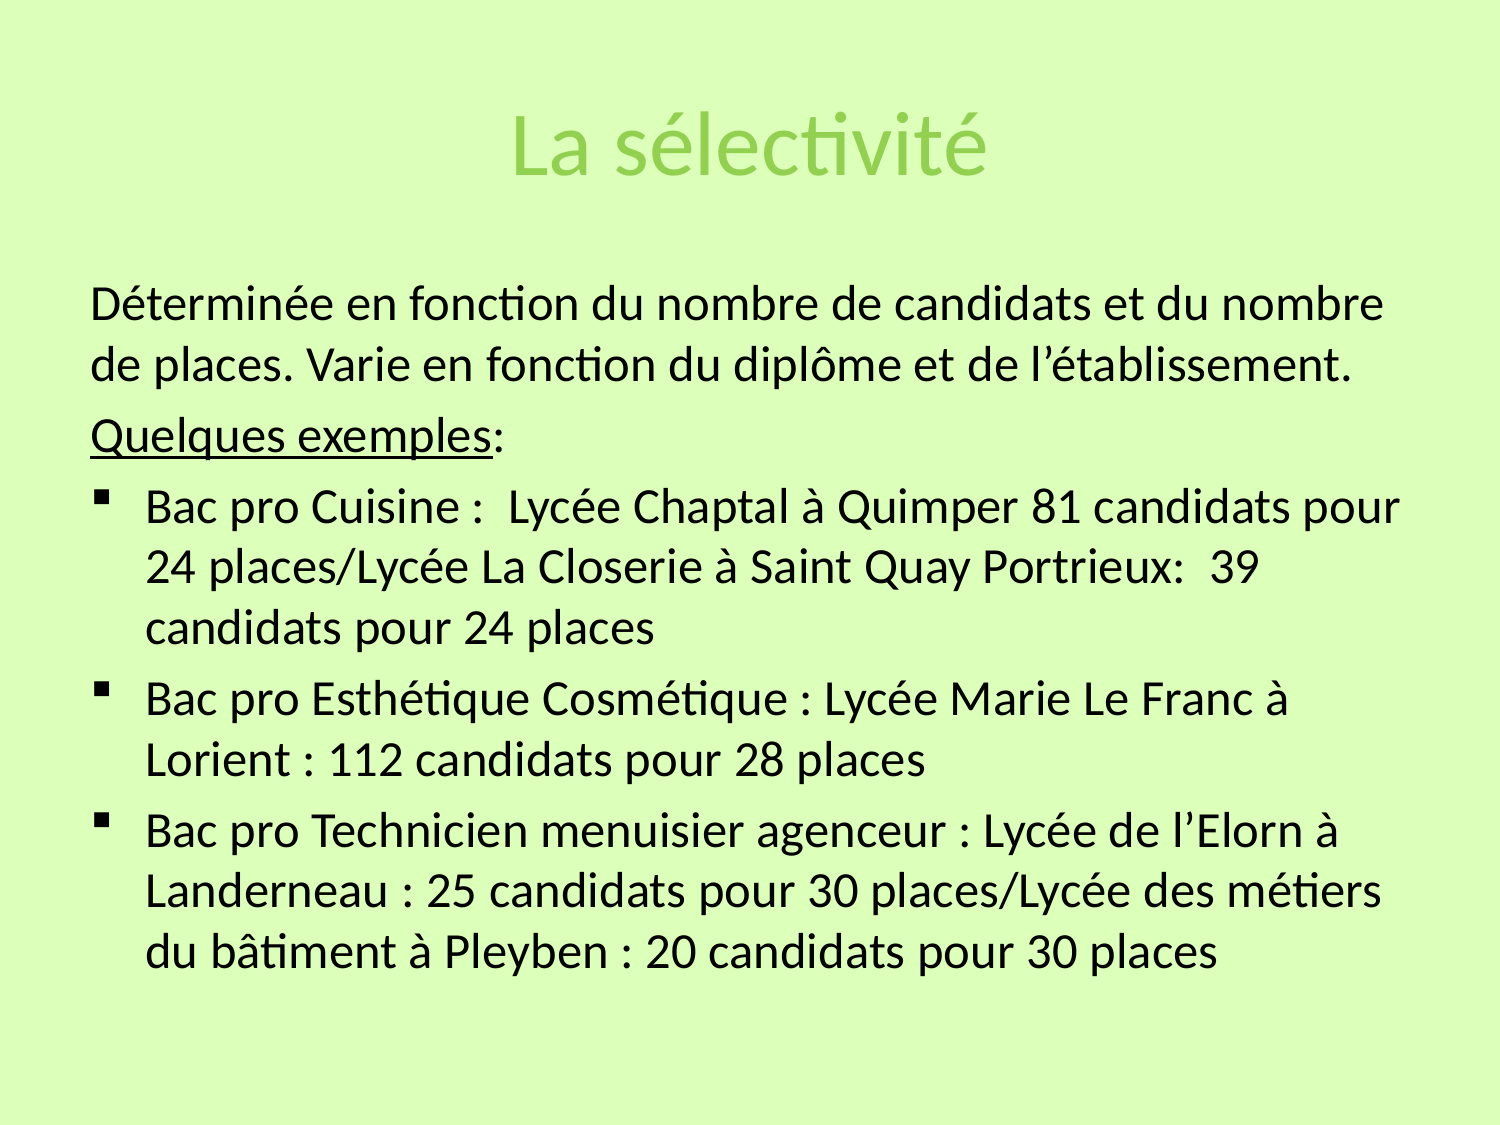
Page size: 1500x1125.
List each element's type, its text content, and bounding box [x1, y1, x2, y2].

title La sélectivité [75, 45, 1425, 233]
list Déterminée en fonction du nombre de candidats et du nombre de places. Varie en fonction du diplôme et de l’établissement. Quelques exemples: Bac pro Cuisine : Lycée Chaptal à Quimper 81 candidats pour 24 places/Lycée La Closerie à Saint Quay Portrieux: 39 candidats pour 24 places Bac pro Esthétique Cosmétique : Lycée Marie Le Franc à Lorient : 112 candidats pour 28 places Bac pro Technicien menuisier agenceur : Lycée de l’Elorn à Landerneau : 25 candidats pour 30 places/Lycée des métiers du bâtiment à Pleyben : 20 candidats pour 30 places [75, 262, 1425, 1005]
